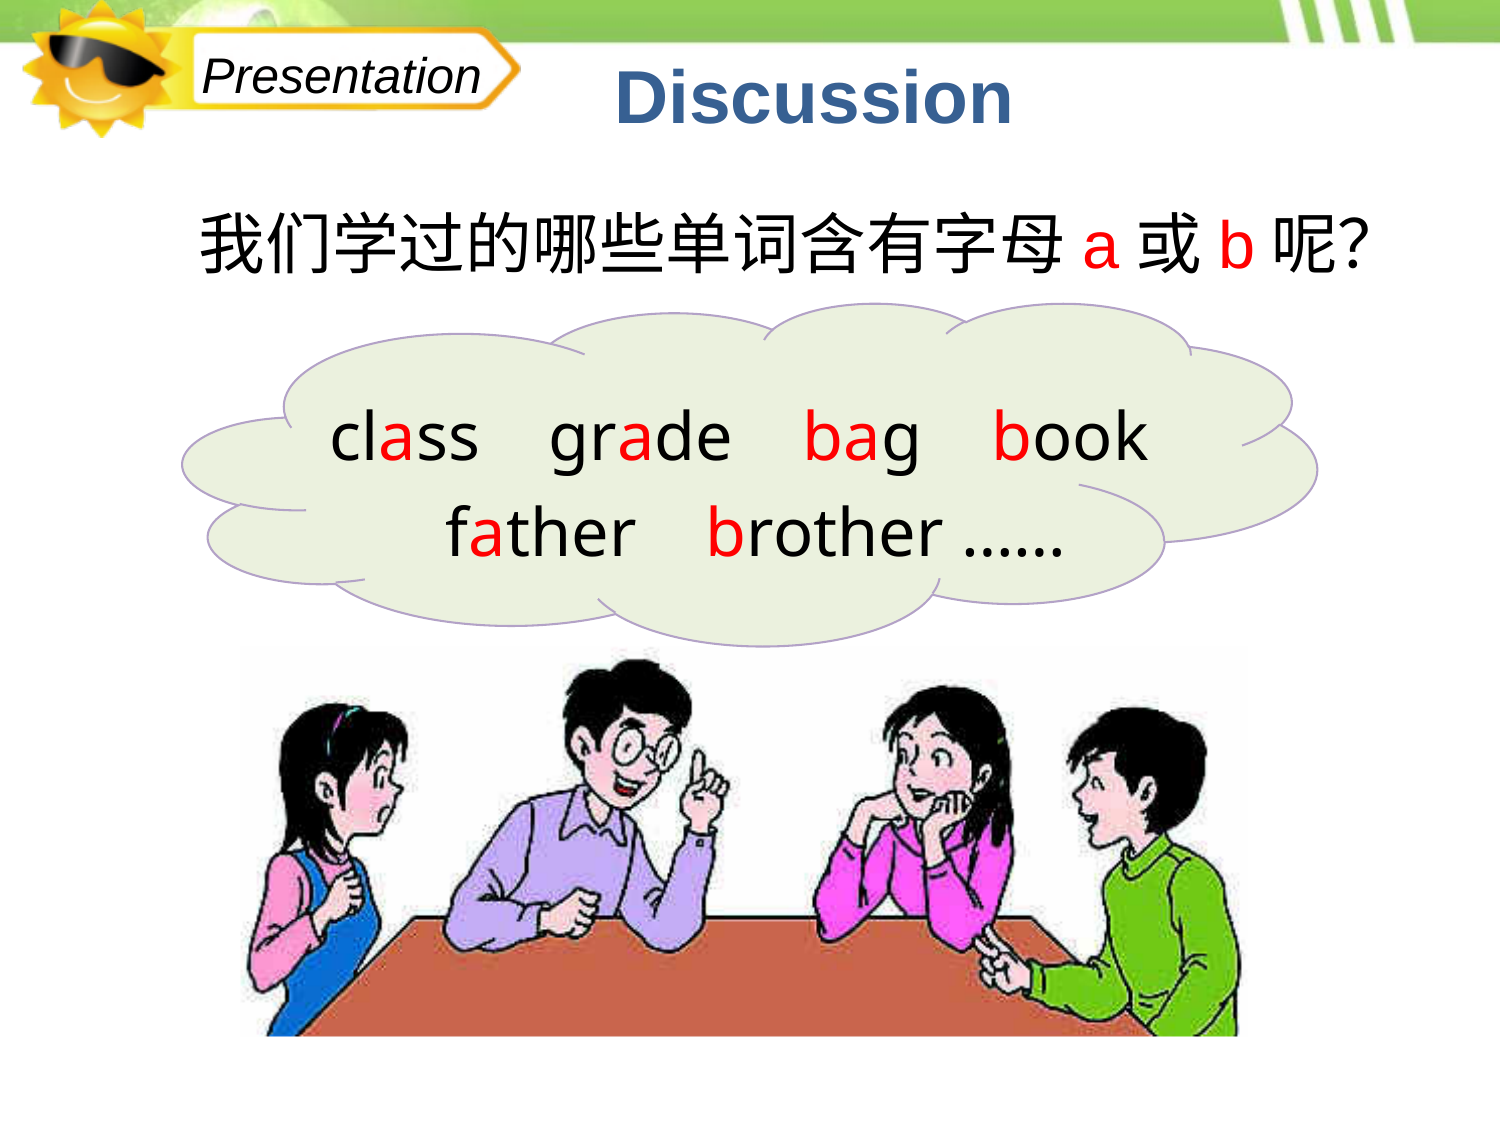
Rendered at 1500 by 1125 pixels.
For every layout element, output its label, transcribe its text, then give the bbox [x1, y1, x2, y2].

picture [0, 0, 1500, 1125]
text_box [182, 302, 1318, 646]
text_box 我们学过的哪些单词含有字母a或b呢？ [164, 170, 1372, 290]
text_box Discussion [599, 41, 1030, 147]
